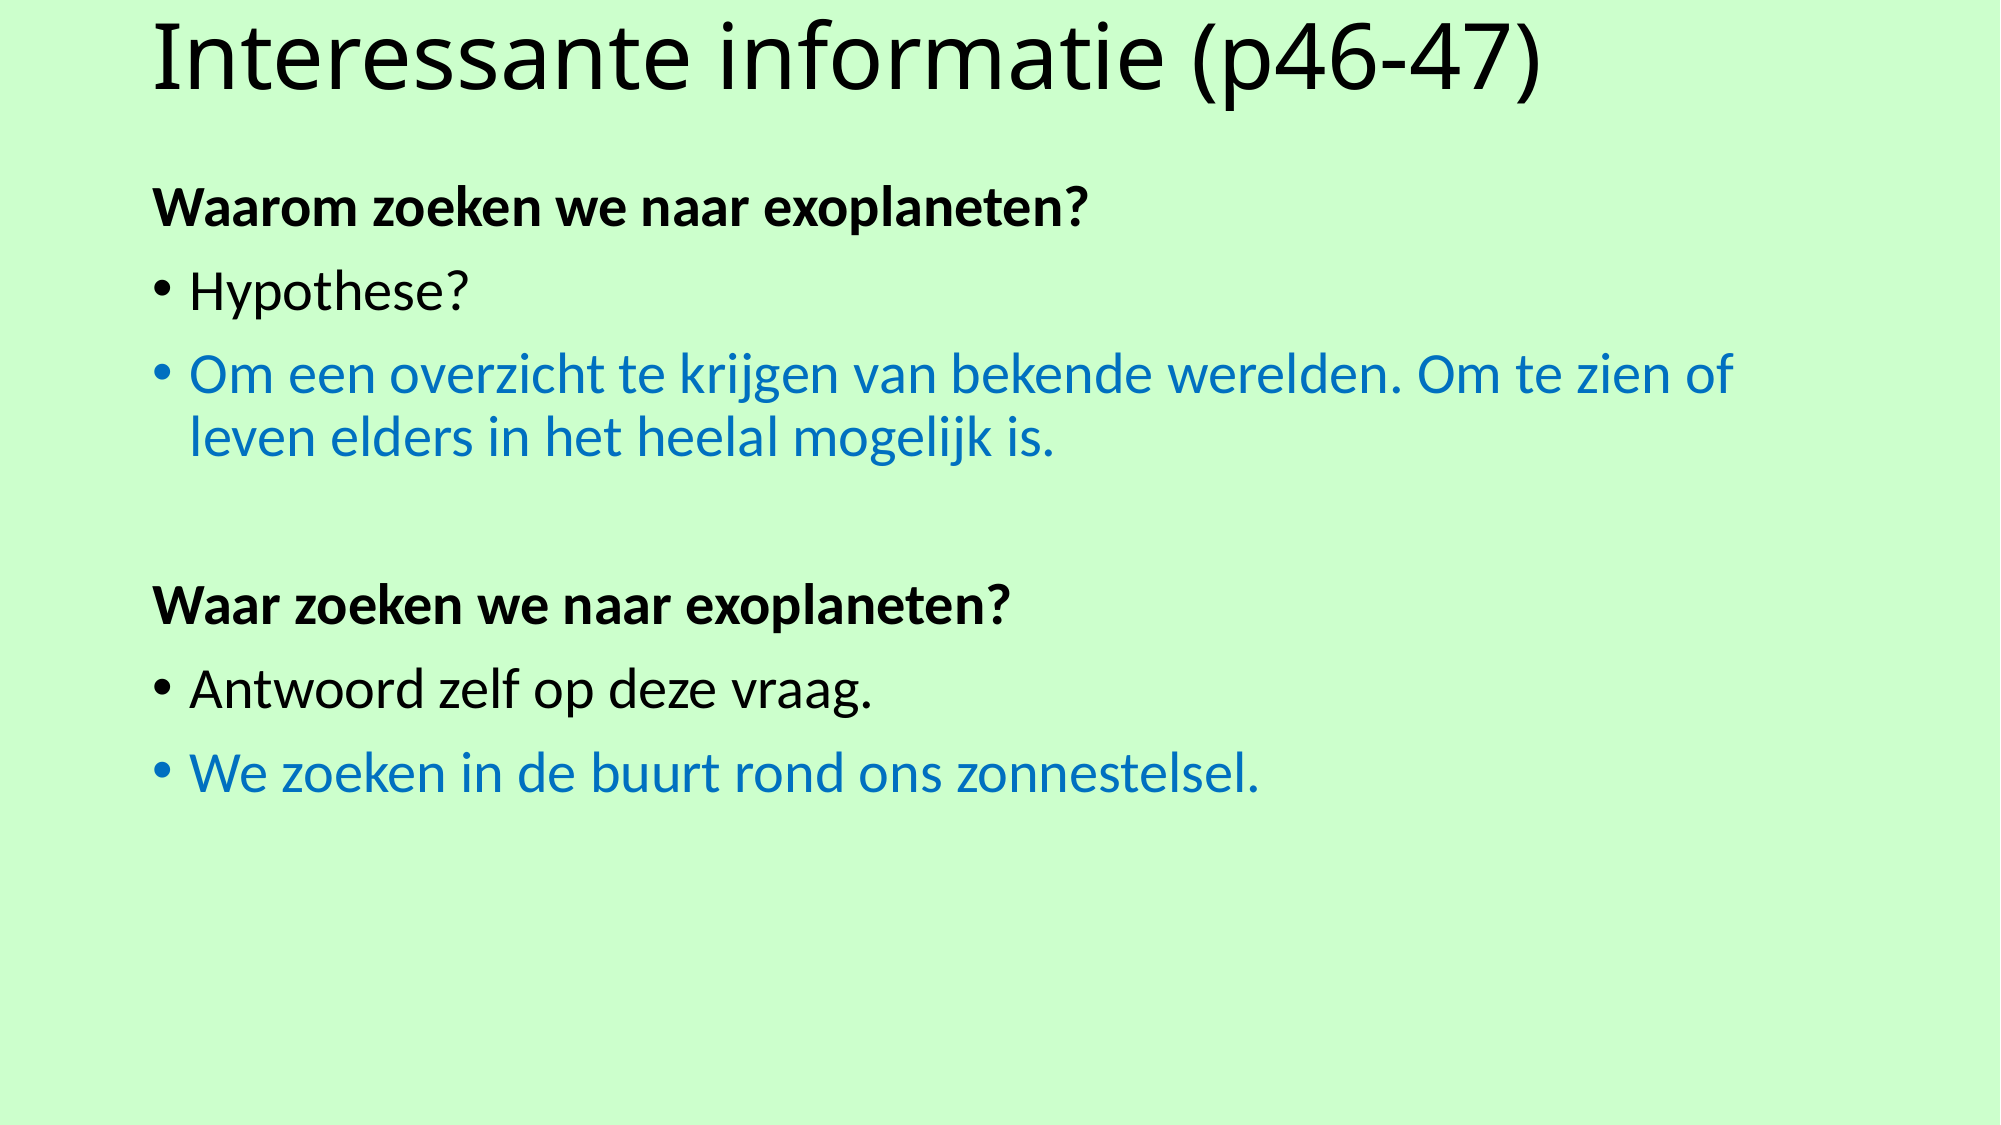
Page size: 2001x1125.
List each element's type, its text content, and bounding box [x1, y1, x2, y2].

list Waarom zoeken we naar exoplaneten? Hypothese? Om een overzicht te krijgen van bekende werelden. Om te zien of leven elders in het heelal mogelijk is. Waar zoeken we naar exoplaneten? Antwoord zelf op deze vraag. We zoeken in de buurt rond ons zonnestelsel. [137, 168, 1863, 883]
title Interessante informatie (p46-47) [137, 0, 1863, 168]
